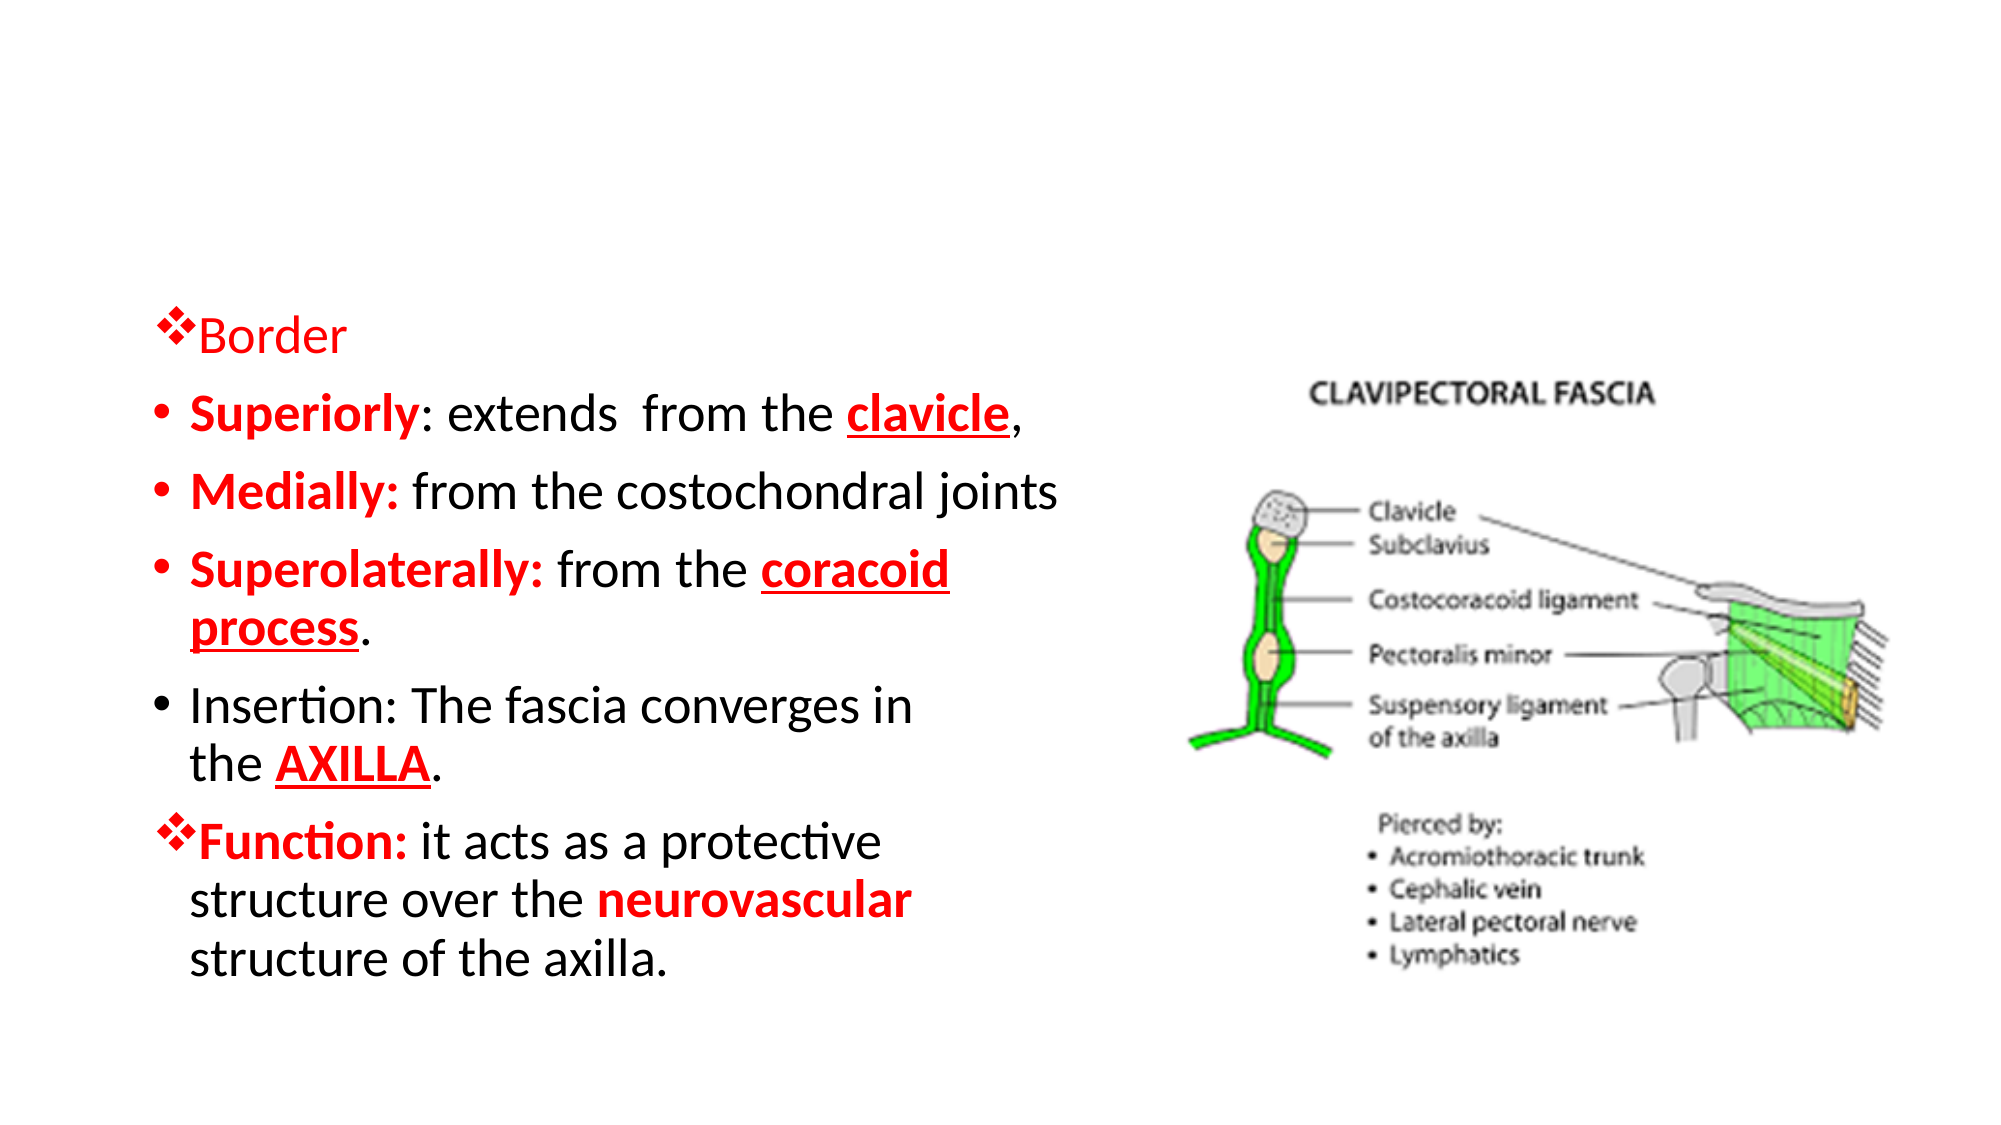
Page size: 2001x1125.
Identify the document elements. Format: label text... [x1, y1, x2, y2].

list Border Superiorly: extends from the clavicle, Medially: from the costochondral joints Superolaterally: from the coracoid process. Insertion: The fascia converges in the AXILLA. Function: it acts as a protective structure over the neurovascular structure of the axilla. [137, 299, 1086, 1014]
picture [1150, 364, 1904, 977]
